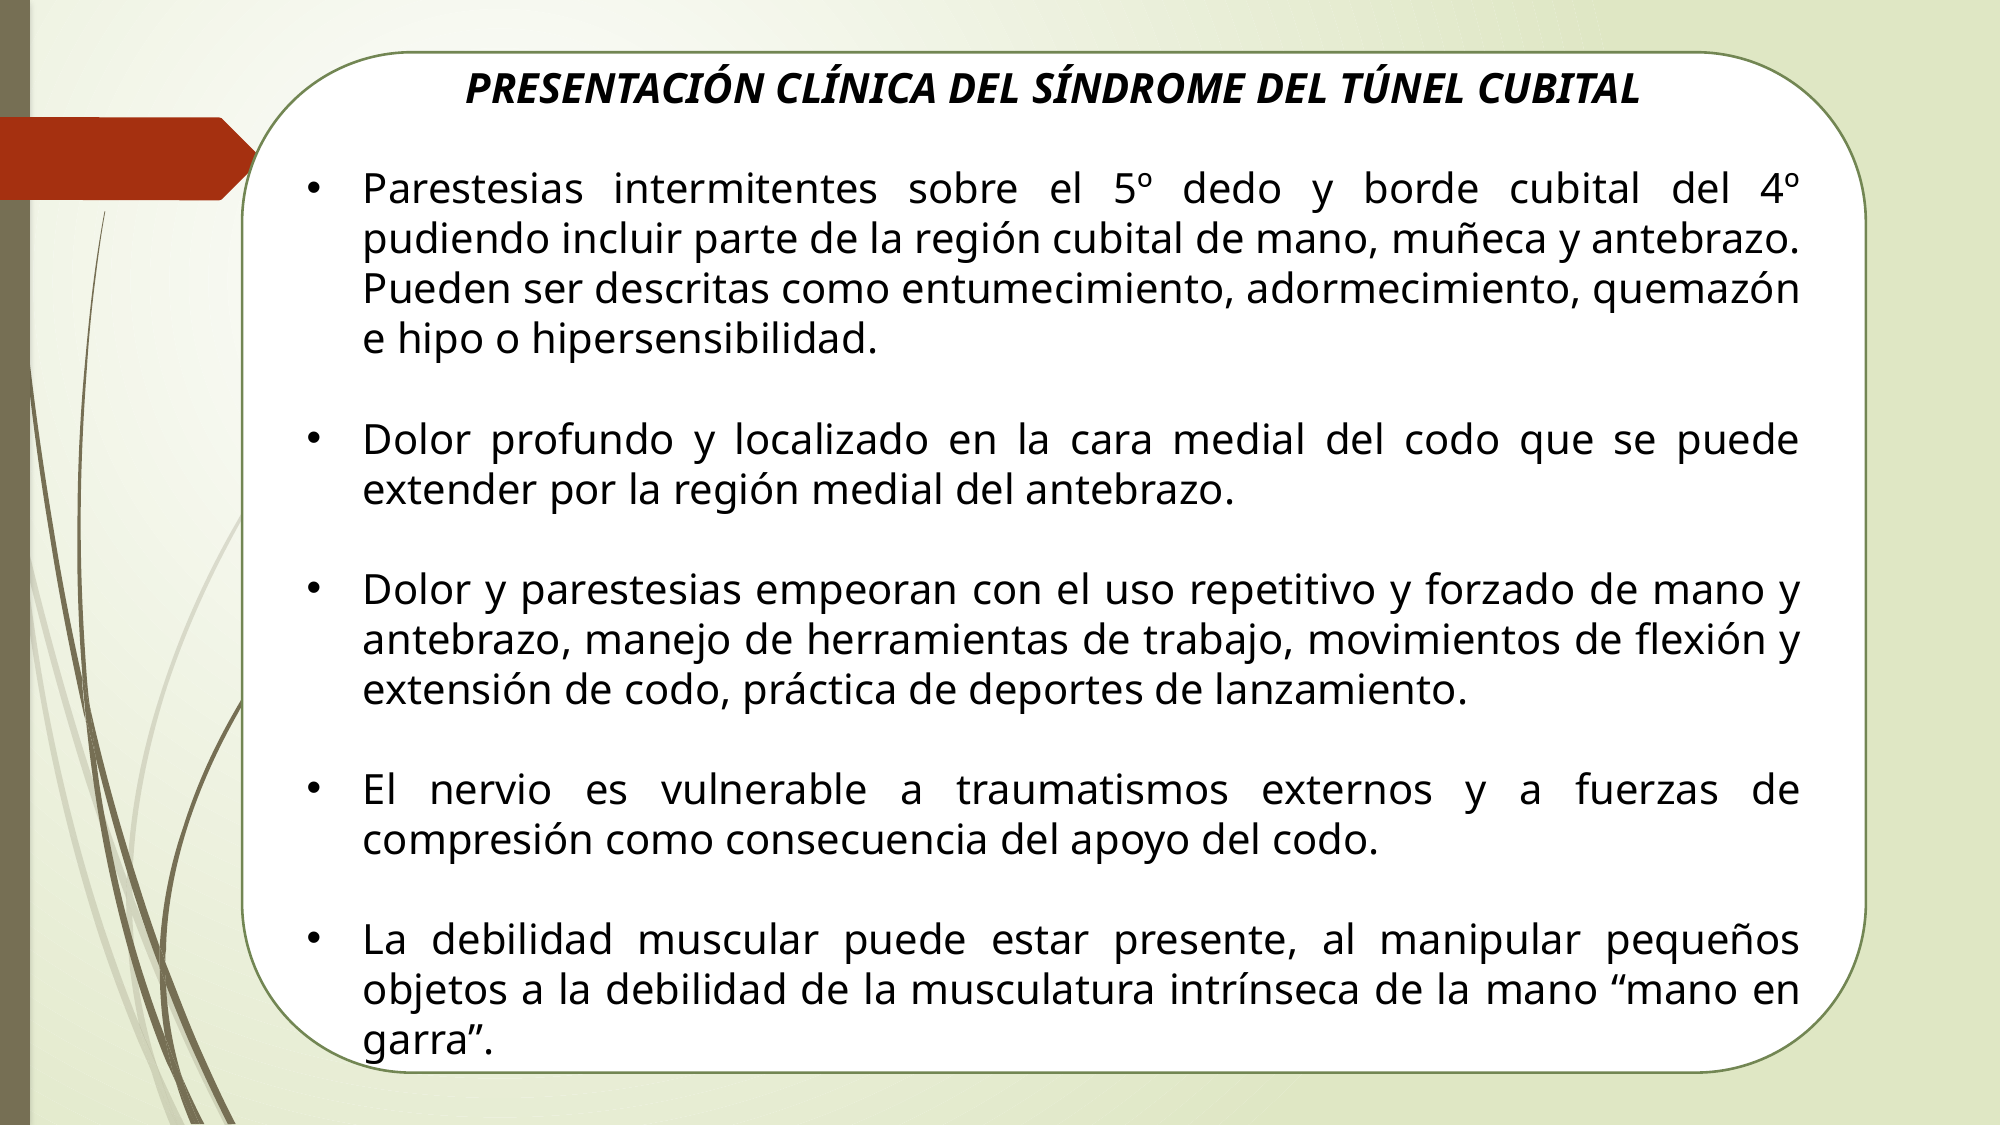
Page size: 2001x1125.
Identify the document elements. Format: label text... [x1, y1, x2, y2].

text_box PRESENTACIÓN CLÍNICA DEL SÍNDROME DEL TÚNEL CUBITAL Parestesias intermitentes sobre el 5º dedo y borde cubital del 4º pudiendo incluir parte de la región cubital de mano, muñeca y antebrazo. Pueden ser descritas como entumecimiento, adormecimiento, quemazón e hipo o hipersensibilidad. Dolor profundo y localizado en la cara medial del codo que se puede extender por la región medial del antebrazo. Dolor y parestesias empeoran con el uso repetitivo y forzado de mano y antebrazo, manejo de herramientas de trabajo, movimientos de flexión y extensión de codo, práctica de deportes de lanzamiento. El nervio es vulnerable a traumatismos externos y a fuerzas de compresión como consecuencia del apoyo del codo. La debilidad muscular puede estar presente, al manipular pequeños objetos a la debilidad de la musculatura intrínseca de la mano “mano en garra”. [240, 50, 1868, 1074]
